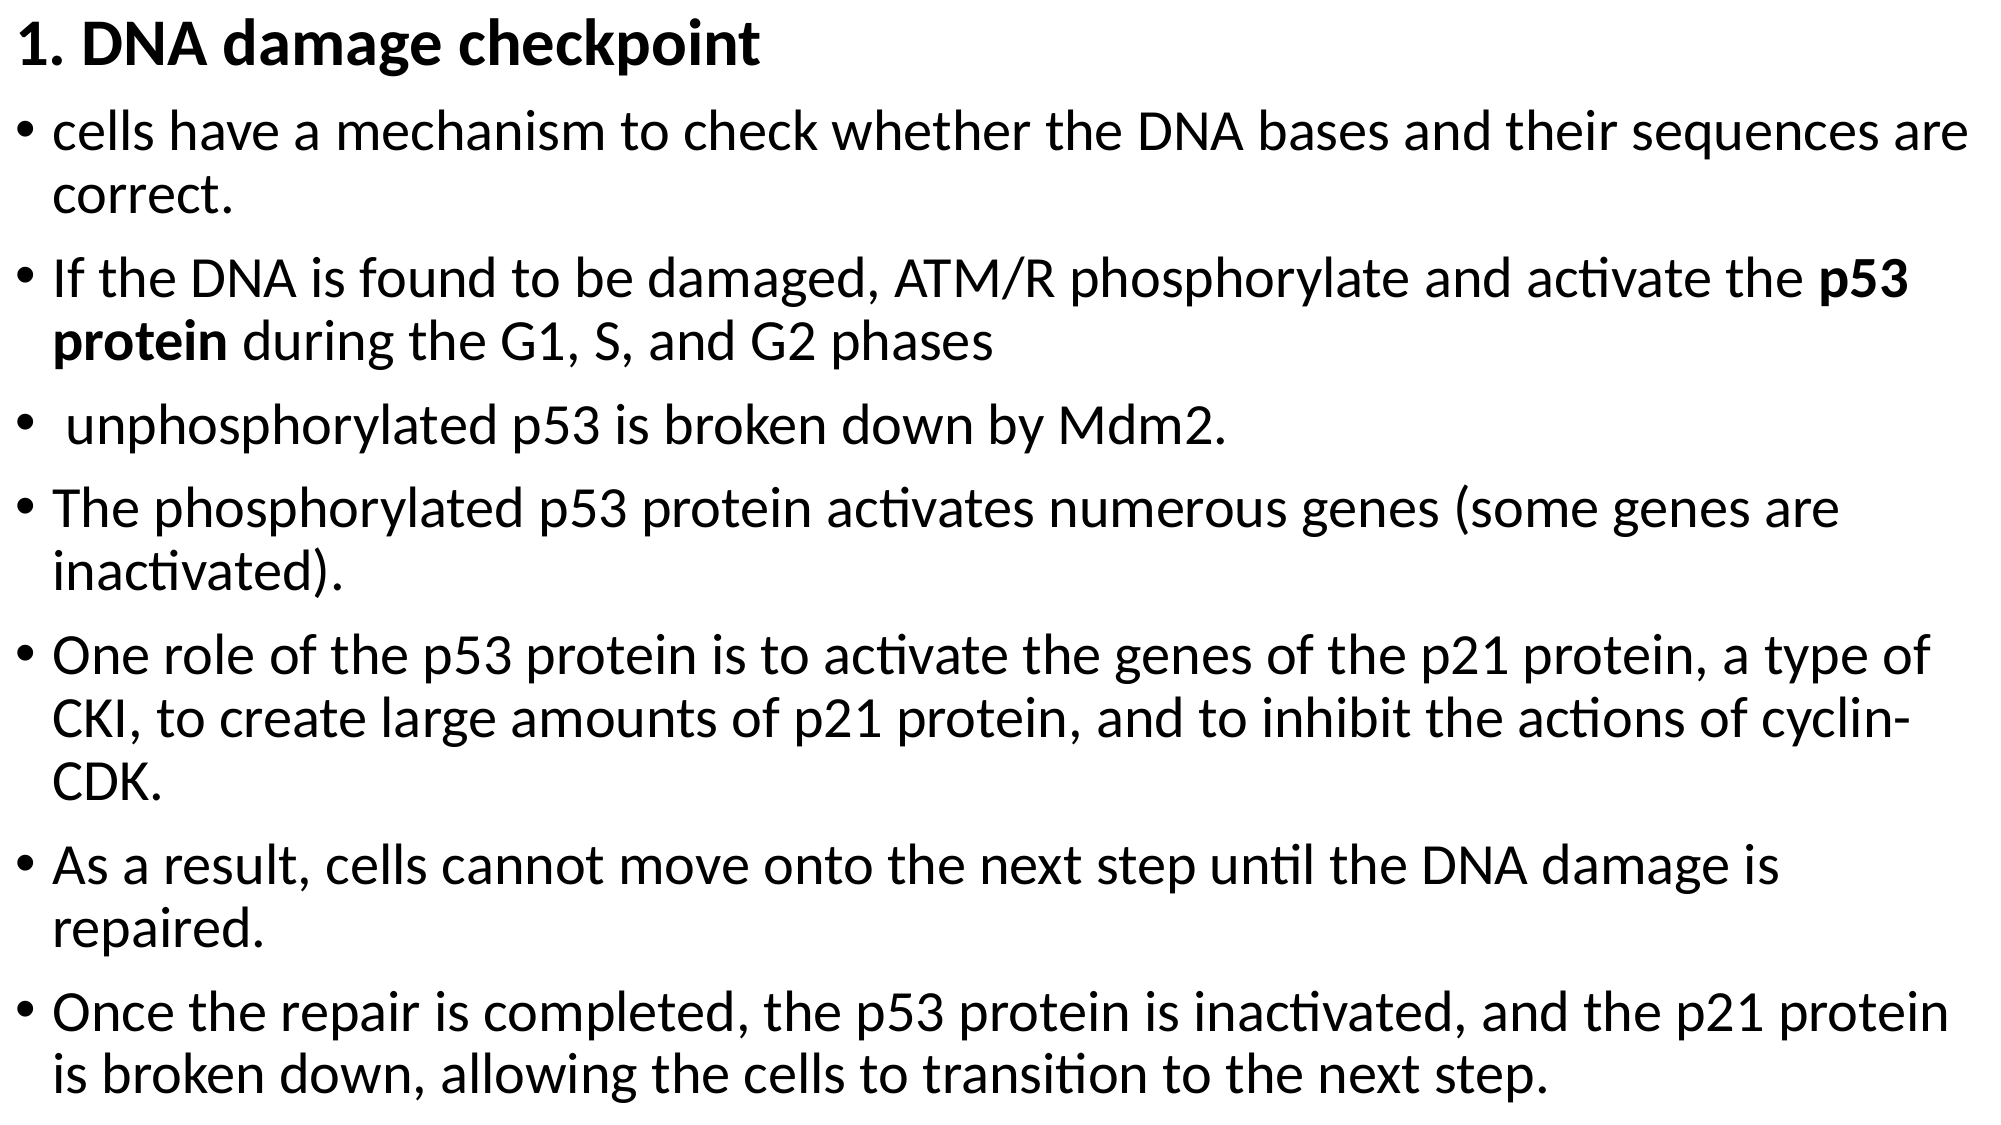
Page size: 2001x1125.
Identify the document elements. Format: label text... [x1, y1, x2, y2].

list 1. DNA damage checkpoint cells have a mechanism to check whether the DNA bases and their sequences are correct. If the DNA is found to be damaged, ATM/R phosphorylate and activate the p53 protein during the G1, S, and G2 phases unphosphorylated p53 is broken down by Mdm2. The phosphorylated p53 protein activates numerous genes (some genes are inactivated). One role of the p53 protein is to activate the genes of the p21 protein, a type of CKI, to create large amounts of p21 protein, and to inhibit the actions of cyclin-CDK. As a result, cells cannot move onto the next step until the DNA damage is repaired. Once the repair is completed, the p53 protein is inactivated, and the p21 protein is broken down, allowing the cells to transition to the next step. [0, 0, 2000, 1125]
